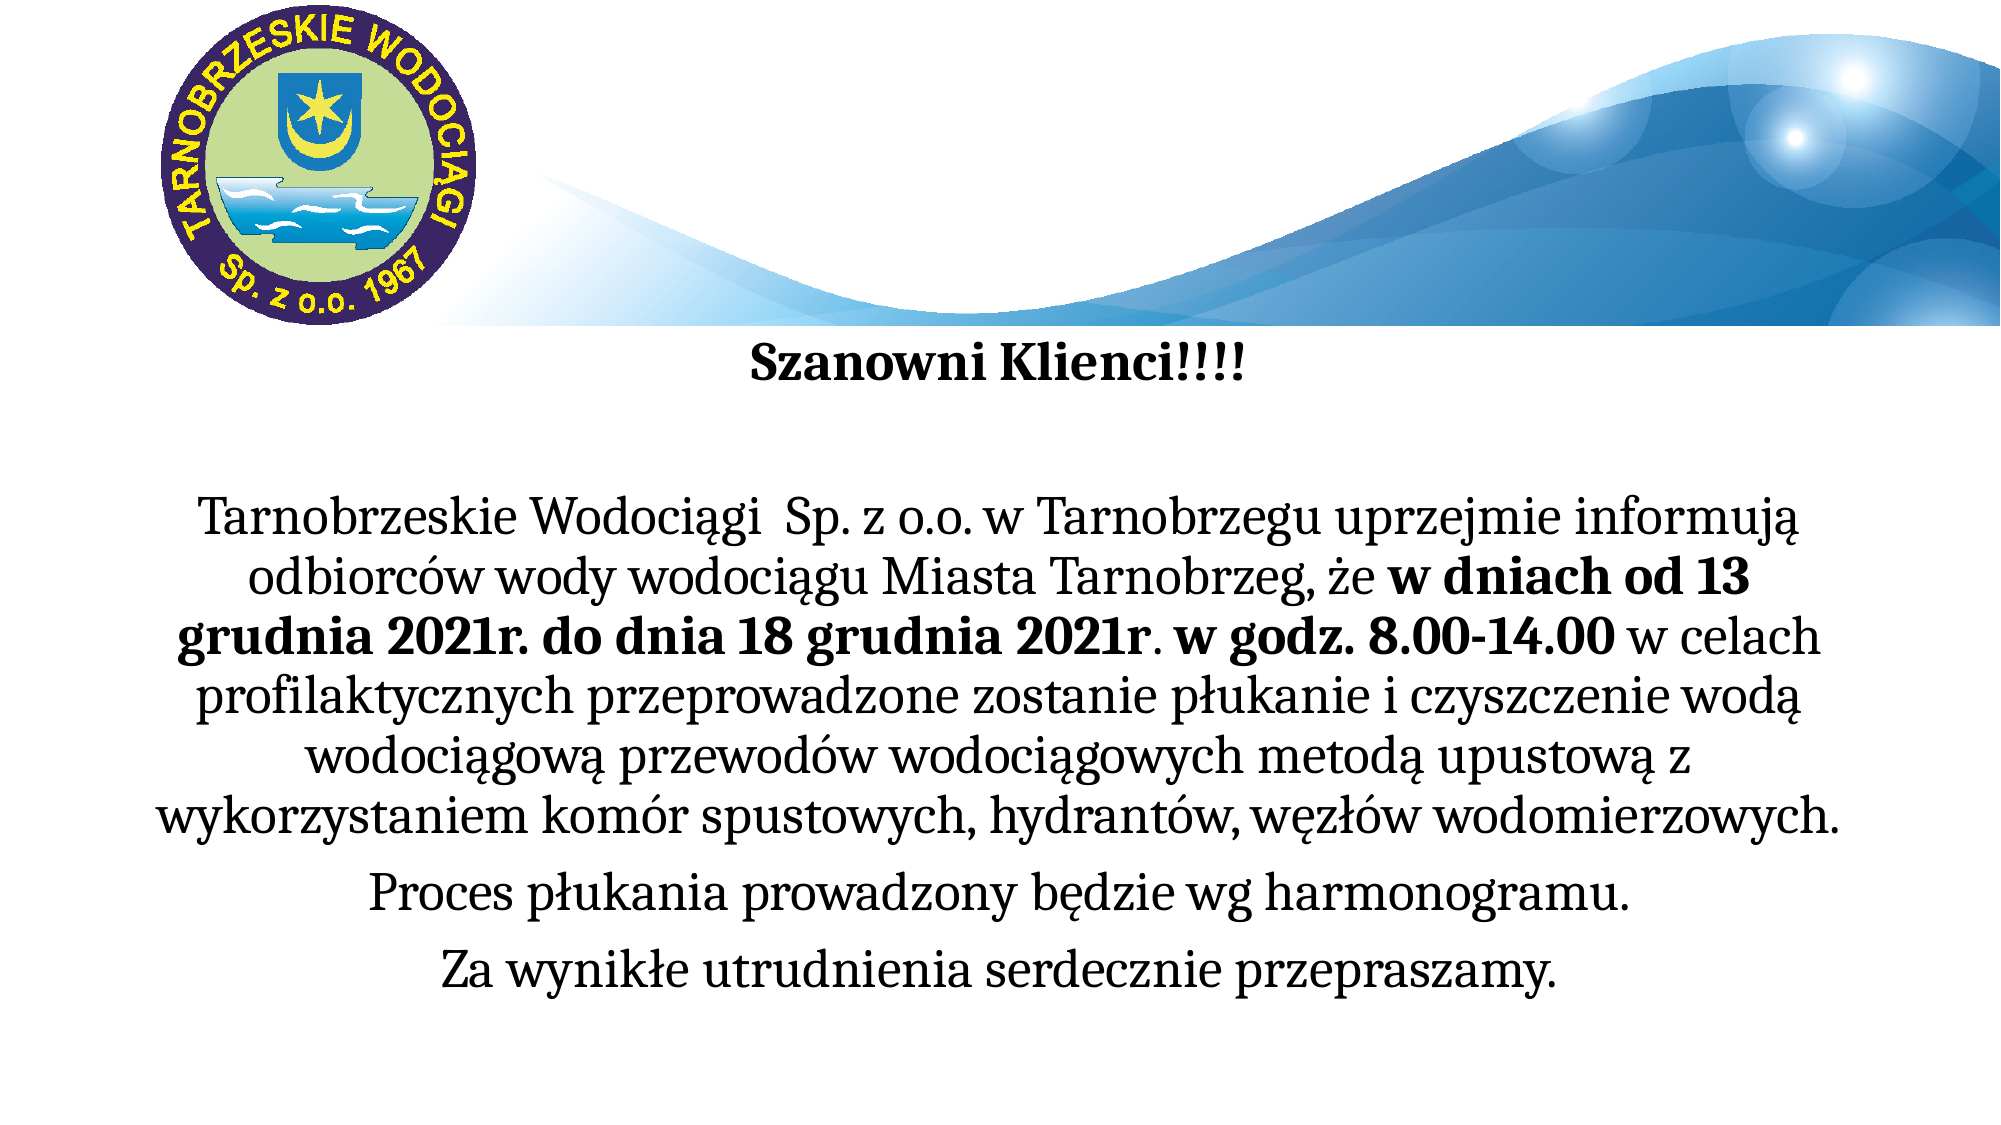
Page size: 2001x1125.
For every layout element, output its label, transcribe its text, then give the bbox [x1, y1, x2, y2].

picture [0, 0, 2000, 326]
list Szanowni Klienci!!!! Tarnobrzeskie Wodociągi Sp. z o.o. w Tarnobrzegu uprzejmie informują odbiorców wody wodociągu Miasta Tarnobrzeg, że w dniach od 13 grudnia 2021r. do dnia 18 grudnia 2021r. w godz. 8.00-14.00 w celach profilaktycznych przeprowadzone zostanie płukanie i czyszczenie wodą wodociągową przewodów wodociągowych metodą upustową z wykorzystaniem komór spustowych, hydrantów, węzłów wodomierzowych. Proces płukania prowadzony będzie wg harmonogramu. Za wynikłe utrudnienia serdecznie przepraszamy. [137, 326, 1863, 1040]
